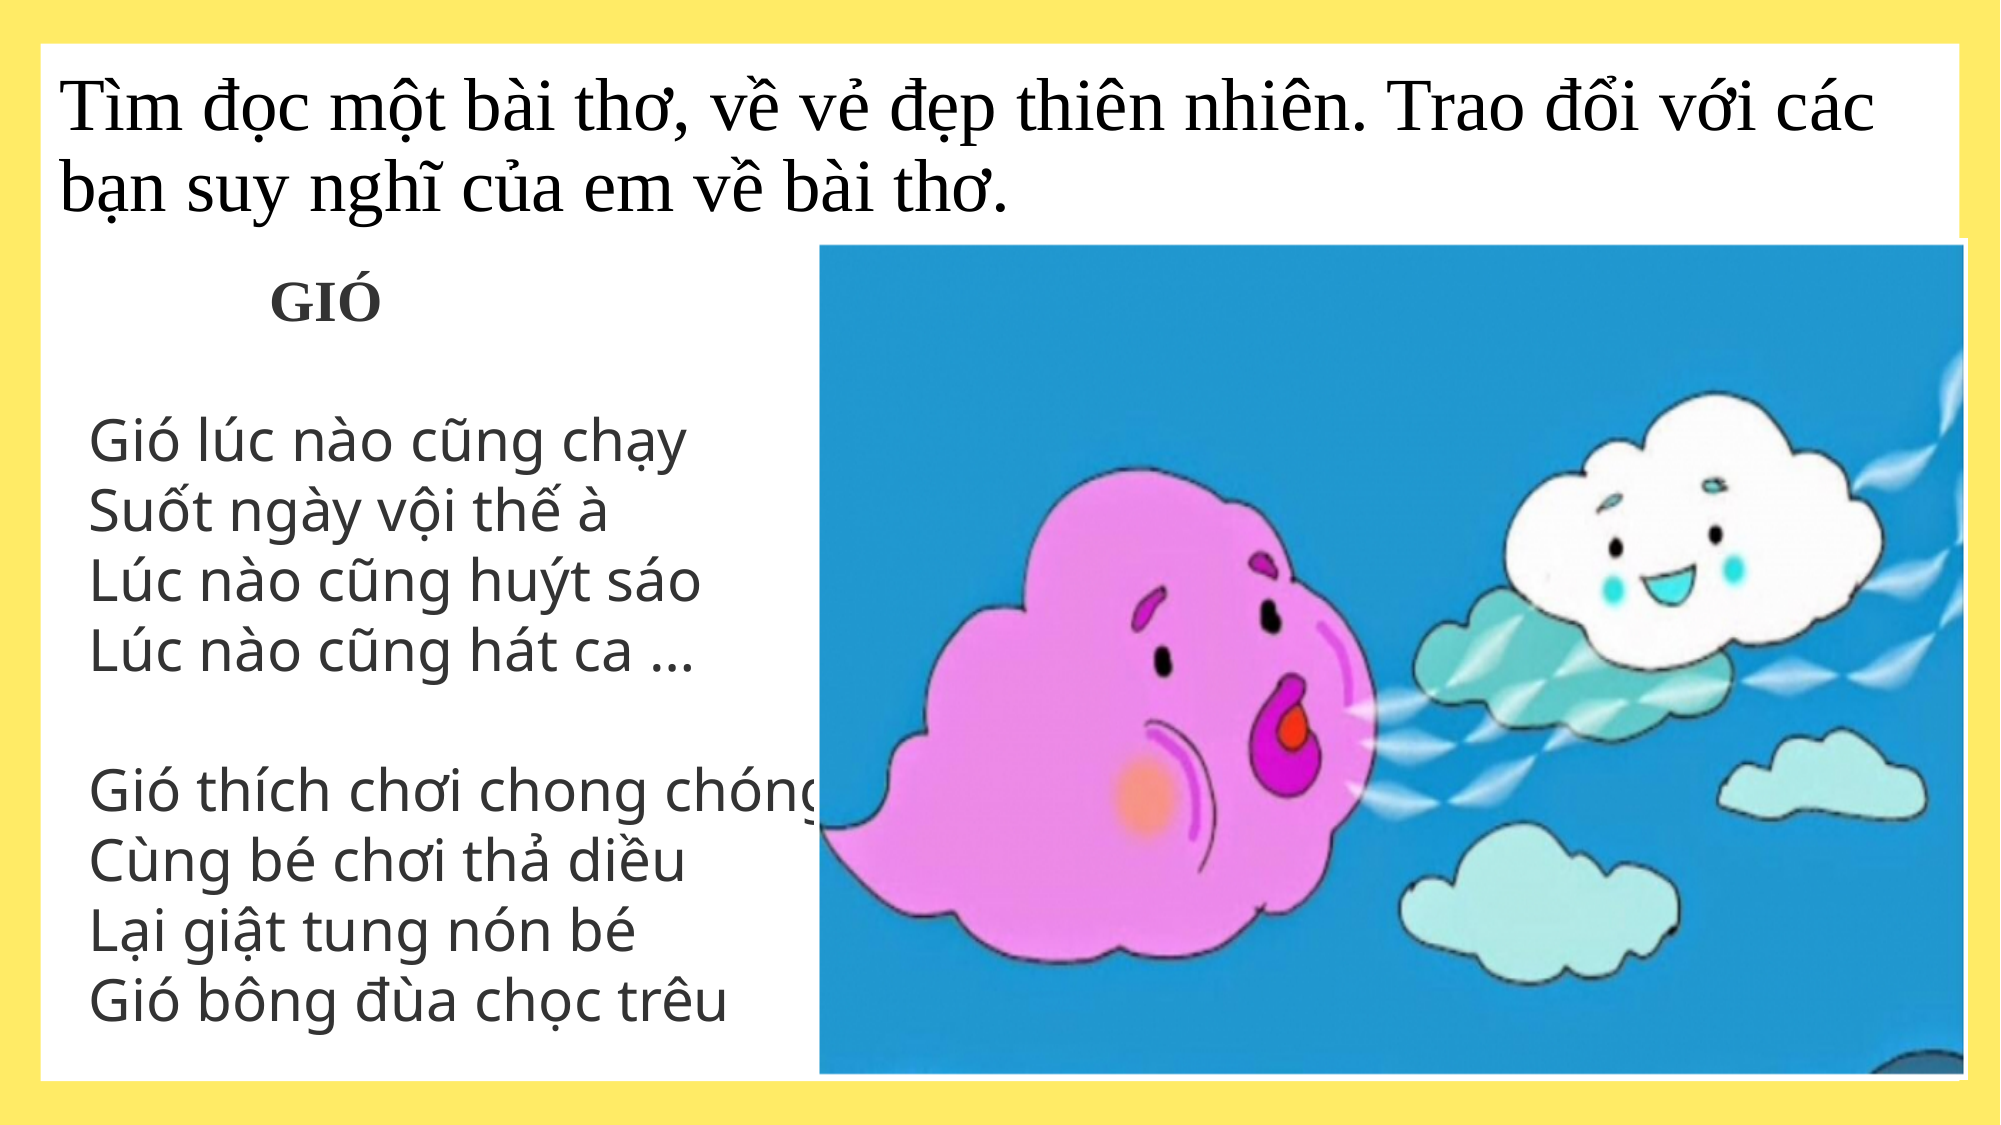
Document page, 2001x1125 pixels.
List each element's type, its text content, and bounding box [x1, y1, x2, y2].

picture [814, 238, 1968, 1080]
title Tìm đọc một bài thơ, về vẻ đẹp thiên nhiên. Trao đổi với các bạn suy nghĩ của em về bài thơ. [44, 38, 1968, 256]
text_box GIÓ Gió lúc nào cũng chạy Suốt ngày vội thế à Lúc nào cũng huýt sáo Lúc nào cũng hát ca … Gió thích chơi chong chóng Cùng bé chơi thả diều Lại giật tung nón bé Gió bông đùa chọc trêu [74, 255, 814, 1041]
